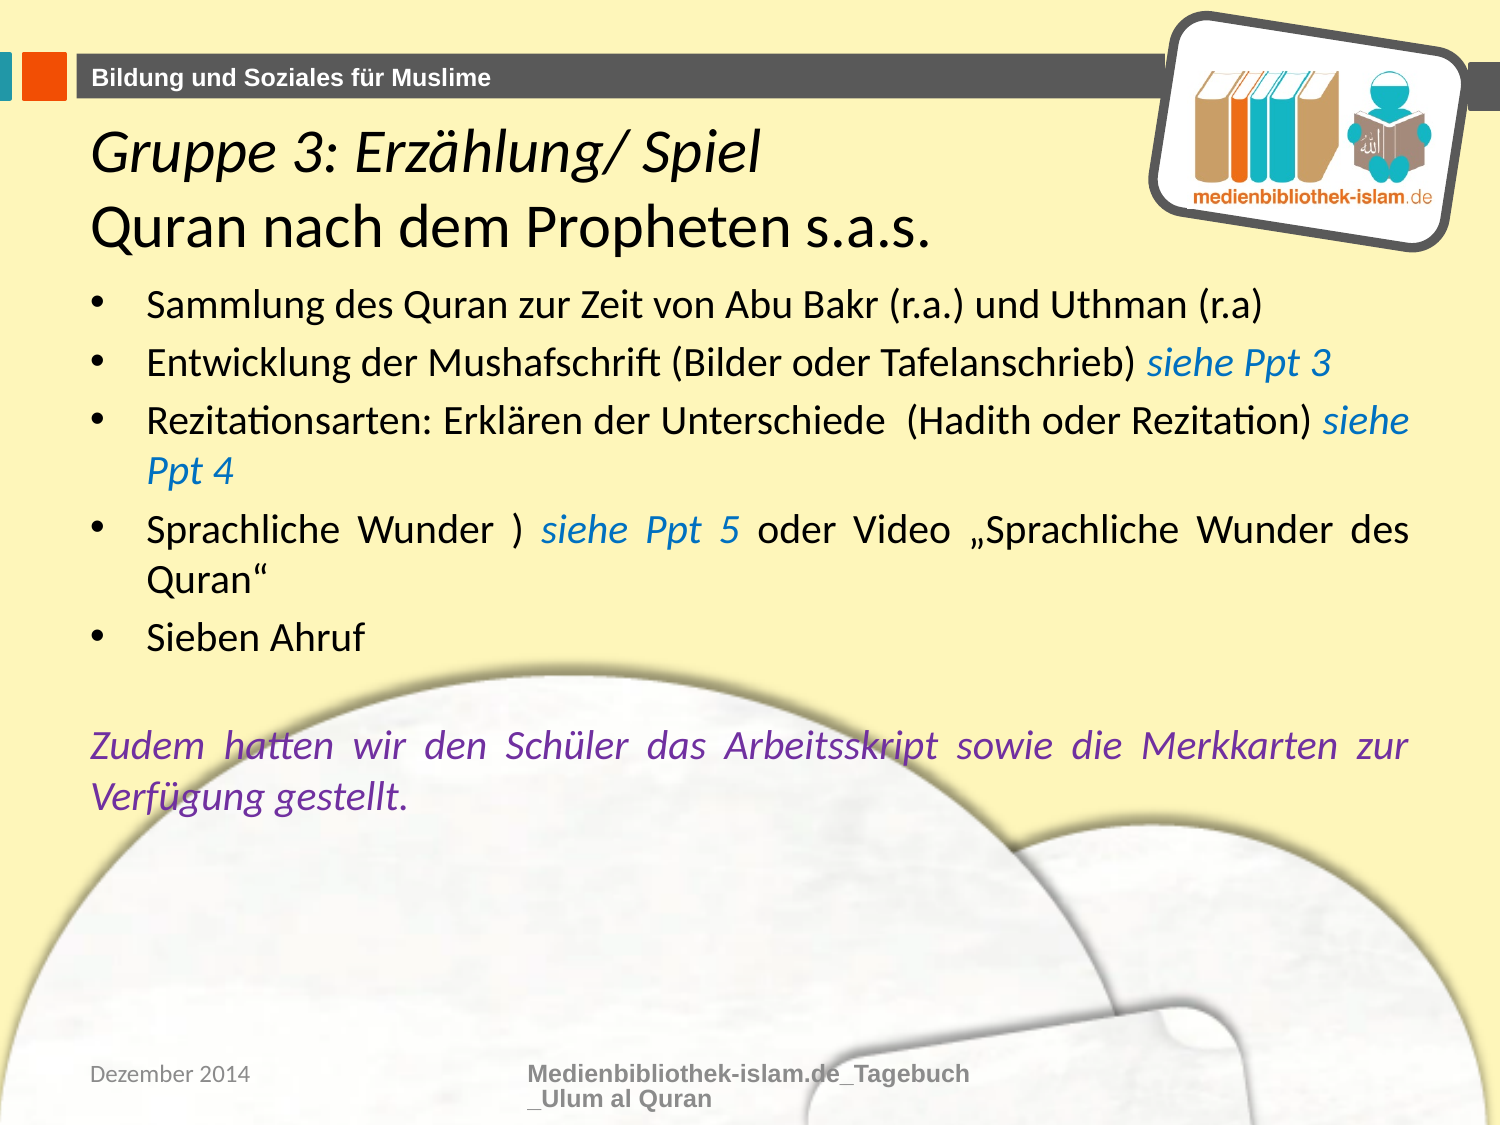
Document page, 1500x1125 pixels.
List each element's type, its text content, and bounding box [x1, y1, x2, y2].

footer Medienbibliothek-islam.de_Tagebuch_Ulum al Quran [512, 1042, 988, 1103]
picture [0, 0, 1500, 1125]
title Gruppe 3: Erzählung/ Spiel Quran nach dem Propheten s.a.s. [75, 120, 1188, 251]
picture [1187, 58, 1436, 209]
list Sammlung des Quran zur Zeit von Abu Bakr (r.a.) und Uthman (r.a) Entwicklung der Mushafschrift (Bilder oder Tafelanschrieb) siehe Ppt 3 Rezitationsarten: Erklären der Unterschiede (Hadith oder Rezitation) siehe Ppt 4 Sprachliche Wunder ) siehe Ppt 5 oder Video „Sprachliche Wunder des Quran“ Sieben Ahruf Zudem hatten wir den Schüler das Arbeitsskript sowie die Merkkarten zur Verfügung gestellt. [75, 268, 1425, 1012]
slide_number Dezember 2014 [75, 1042, 425, 1103]
